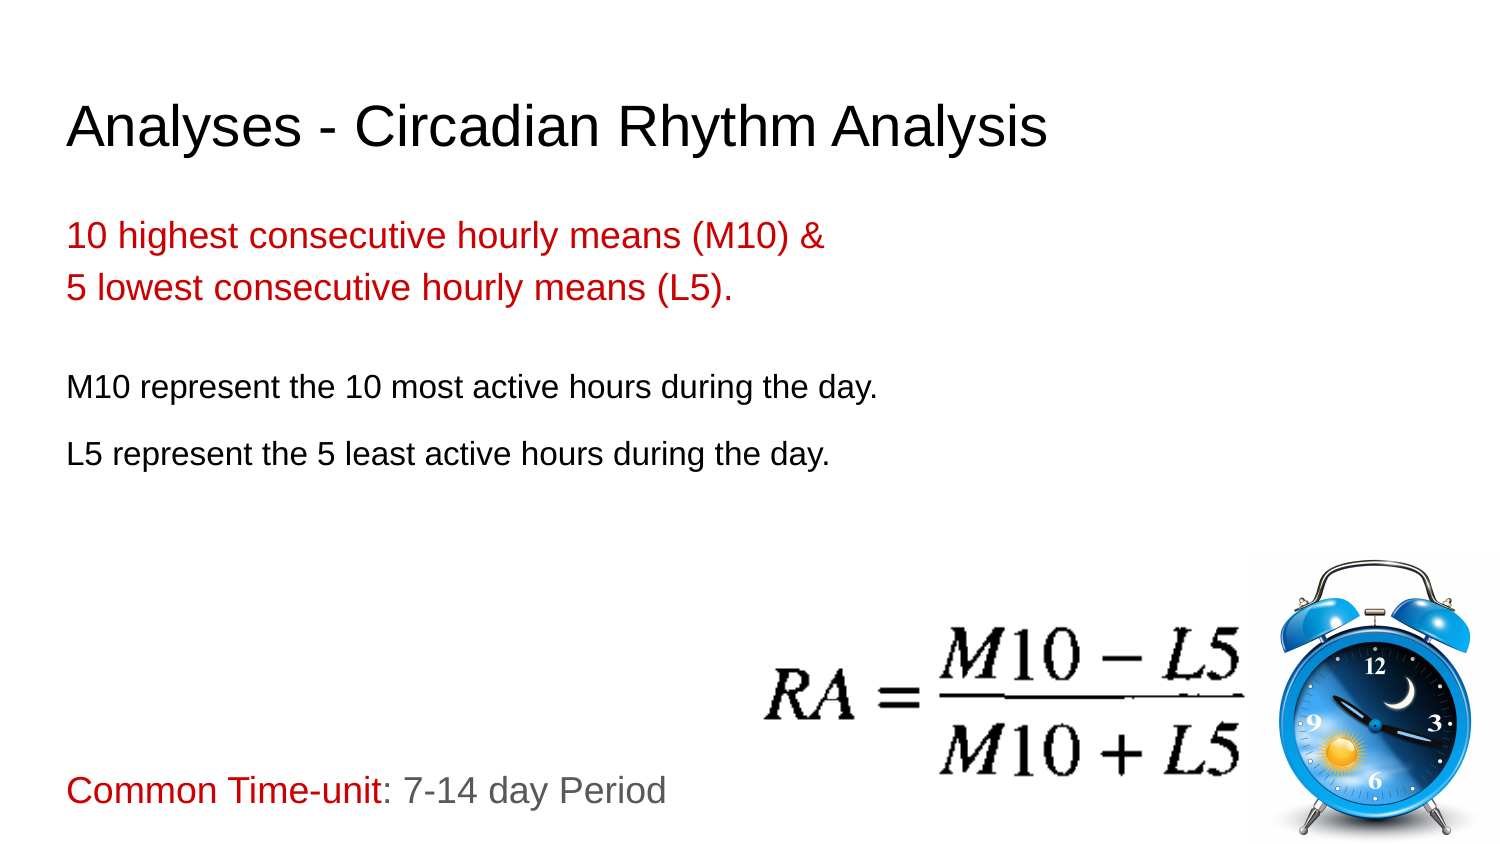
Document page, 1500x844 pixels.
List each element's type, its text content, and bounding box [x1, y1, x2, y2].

title Analyses - Circadian Rhythm Analysis [51, 72, 1449, 167]
list 10 highest consecutive hourly means (M10) & 5 lowest consecutive hourly means (L5). M10 represent the 10 most active hours during the day. L5 represent the 5 least active hours during the day. Common Time-unit: 7-14 day Period [51, 189, 1449, 844]
picture [753, 555, 1500, 844]
